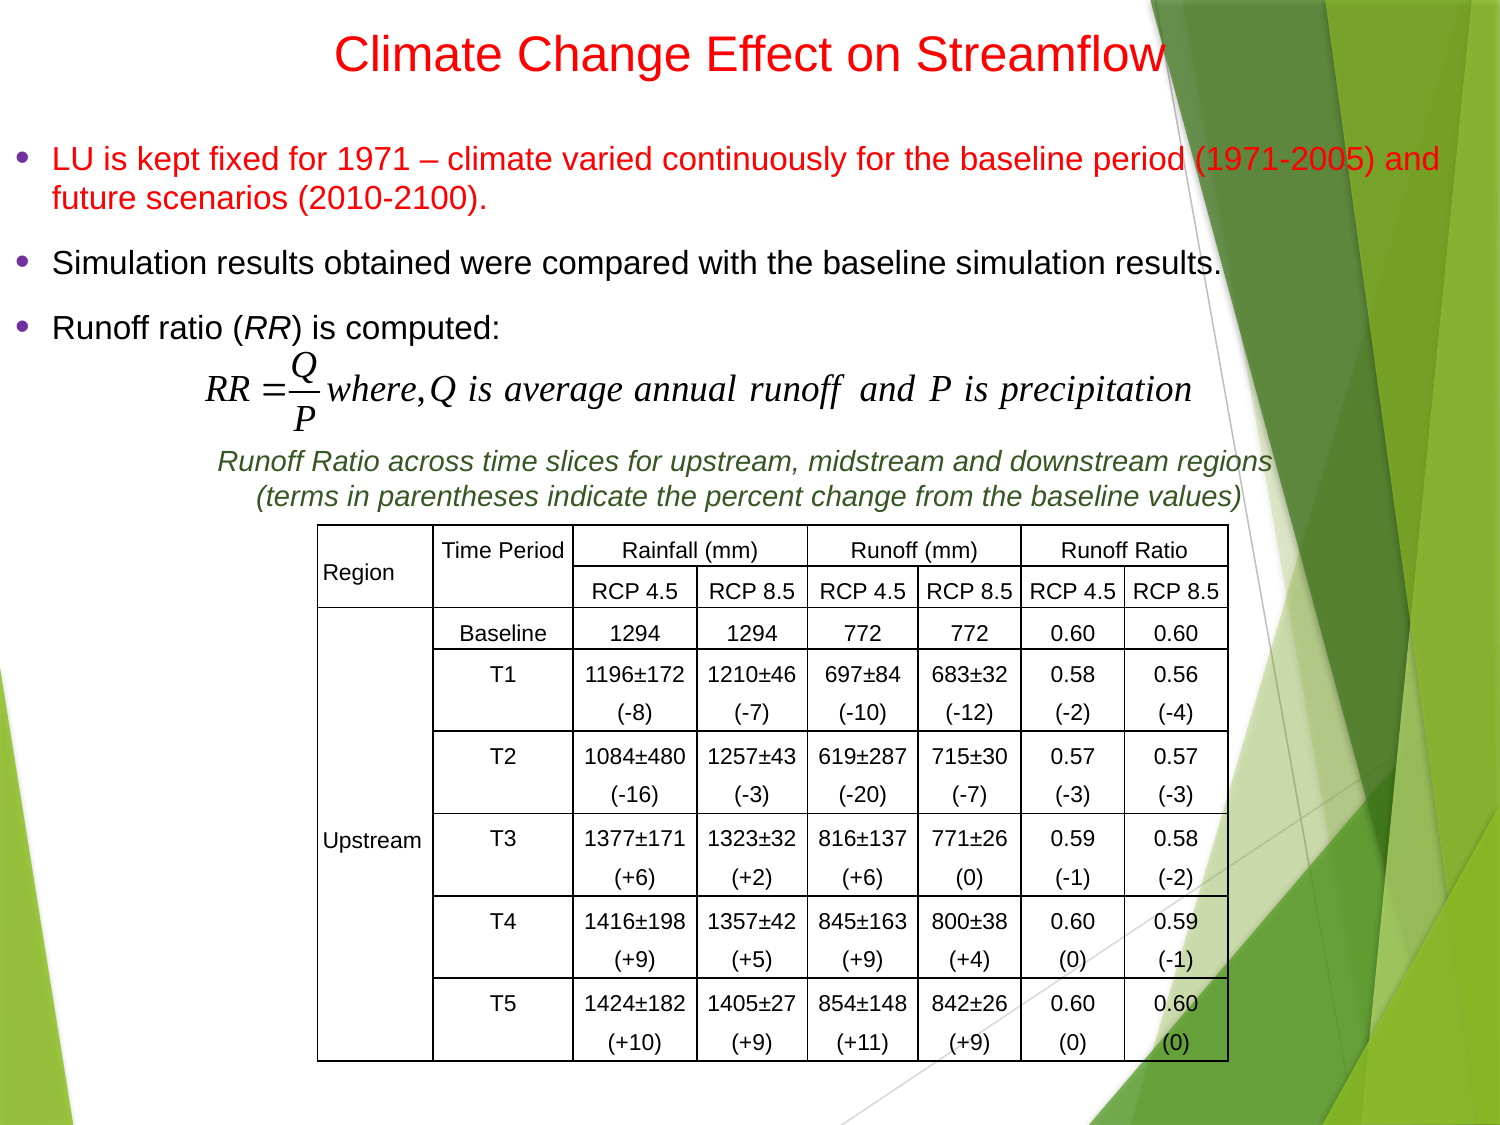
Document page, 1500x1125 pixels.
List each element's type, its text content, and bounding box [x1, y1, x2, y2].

table_cell RCP 4.5 [808, 567, 917, 607]
table_cell 0.57 (-3) [1125, 732, 1227, 813]
table_cell 1323±32 (+2) [698, 814, 807, 895]
table_header Runoff Ratio [1022, 526, 1227, 565]
picture [197, 340, 1302, 441]
table_cell RCP 8.5 [698, 567, 807, 607]
table_header Time Period [434, 526, 572, 607]
table_cell 619±287 (-20) [808, 732, 917, 813]
table_cell RCP 4.5 [574, 567, 696, 607]
table_cell 683±32 (-12) [919, 650, 1020, 730]
table_cell 0.57 (-3) [1022, 732, 1124, 813]
table_cell 1405±27 (+9) [698, 979, 807, 1060]
table_cell 0.60 (0) [1125, 979, 1227, 1060]
table_cell 1084±480 (-16) [574, 732, 696, 813]
table_cell 1357±42 (+5) [698, 897, 807, 977]
table_cell T5 [434, 979, 572, 1060]
table_cell 1196±172 (-8) [574, 650, 696, 730]
table_header Region [318, 526, 432, 607]
table_cell 771±26 (0) [919, 814, 1020, 895]
table_cell RCP 4.5 [1022, 567, 1124, 607]
text_box Runoff Ratio across time slices for upstream, midstream and downstream regions (terms in parentheses indicate the percent change from the baseline values) [0, 435, 1500, 520]
table_cell 772 [808, 608, 917, 648]
table_header Rainfall (mm) [574, 526, 807, 565]
table_cell 0.60 [1125, 608, 1227, 648]
table_cell 845±163 (+9) [808, 897, 917, 977]
table_cell 0.60 (0) [1022, 979, 1124, 1060]
table_cell T4 [434, 897, 572, 977]
table_cell 1424±182 (+10) [574, 979, 696, 1060]
table_cell 816±137 (+6) [808, 814, 917, 895]
table_cell 0.60 [1022, 608, 1124, 648]
table_cell 842±26 (+9) [919, 979, 1020, 1060]
table_cell Baseline [434, 608, 572, 648]
table_cell 1257±43 (-3) [698, 732, 807, 813]
table_cell 715±30 (-7) [919, 732, 1020, 813]
table_cell RCP 8.5 [919, 567, 1020, 607]
table_cell T2 [434, 732, 572, 813]
table_cell 1416±198 (+9) [574, 897, 696, 977]
table_cell 0.56 (-4) [1125, 650, 1227, 730]
table_cell 800±38 (+4) [919, 897, 1020, 977]
table_cell 854±148 (+11) [808, 979, 917, 1060]
table_cell 0.59 (-1) [1022, 814, 1124, 895]
table_cell 697±84 (-10) [808, 650, 917, 730]
table_cell 0.58 (-2) [1125, 814, 1227, 895]
table_cell 0.59 (-1) [1125, 897, 1227, 977]
table_cell 1294 [698, 608, 807, 648]
table_cell 0.58 (-2) [1022, 650, 1124, 730]
table_cell T3 [434, 814, 572, 895]
table_cell 1210±46 (-7) [698, 650, 807, 730]
table_cell 1377±171 (+6) [574, 814, 696, 895]
table_cell 772 [919, 608, 1020, 648]
table_cell 1294 [574, 608, 696, 648]
text_box LU is kept fixed for 1971 – climate varied continuously for the baseline period (1971-2005) and future scenarios (2010-2100). Simulation results obtained were compared with the baseline simulation results. Runoff ratio (RR) is computed: [0, 129, 1500, 435]
table_cell Upstream [318, 608, 432, 1060]
table_cell RCP 8.5 [1125, 567, 1227, 607]
table_cell T1 [434, 650, 572, 730]
table_cell 0.60 (0) [1022, 897, 1124, 977]
table_header Runoff (mm) [808, 526, 1020, 565]
text_box Climate Change Effect on Streamflow [0, 0, 1500, 111]
